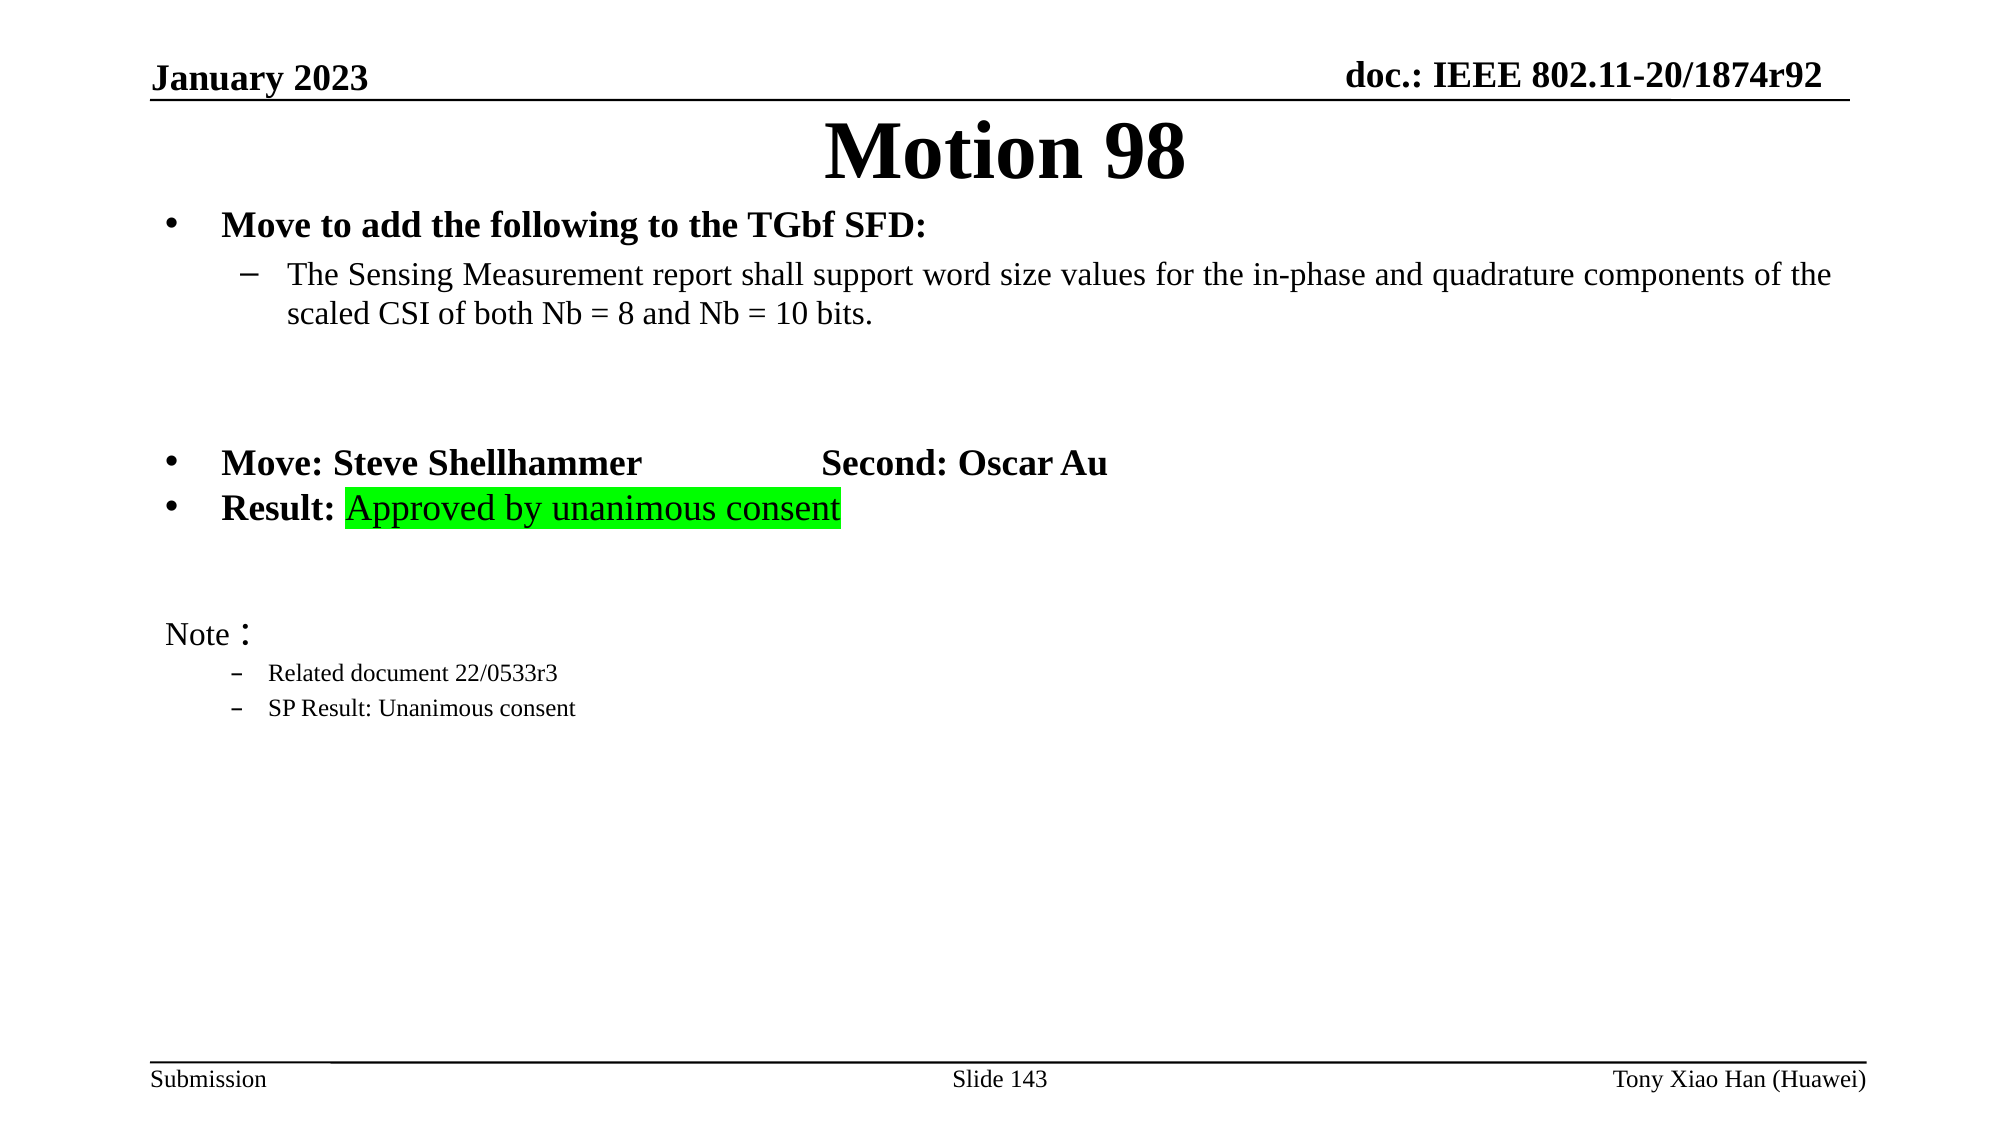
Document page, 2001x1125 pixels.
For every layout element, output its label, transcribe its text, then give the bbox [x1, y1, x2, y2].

text_box Motion 98 [368, 87, 1644, 162]
text_box Move to add the following to the TGbf SFD: The Sensing Measurement report shall support word size values for the in-phase and quadrature components of the scaled CSI of both Nb = 8 and Nb = 10 bits. Move: Steve Shellhammer Second: Oscar Au Result: Approved by unanimous consent Note： Related document 22/0533r3 SP Result: Unanimous consent [150, 162, 1850, 875]
